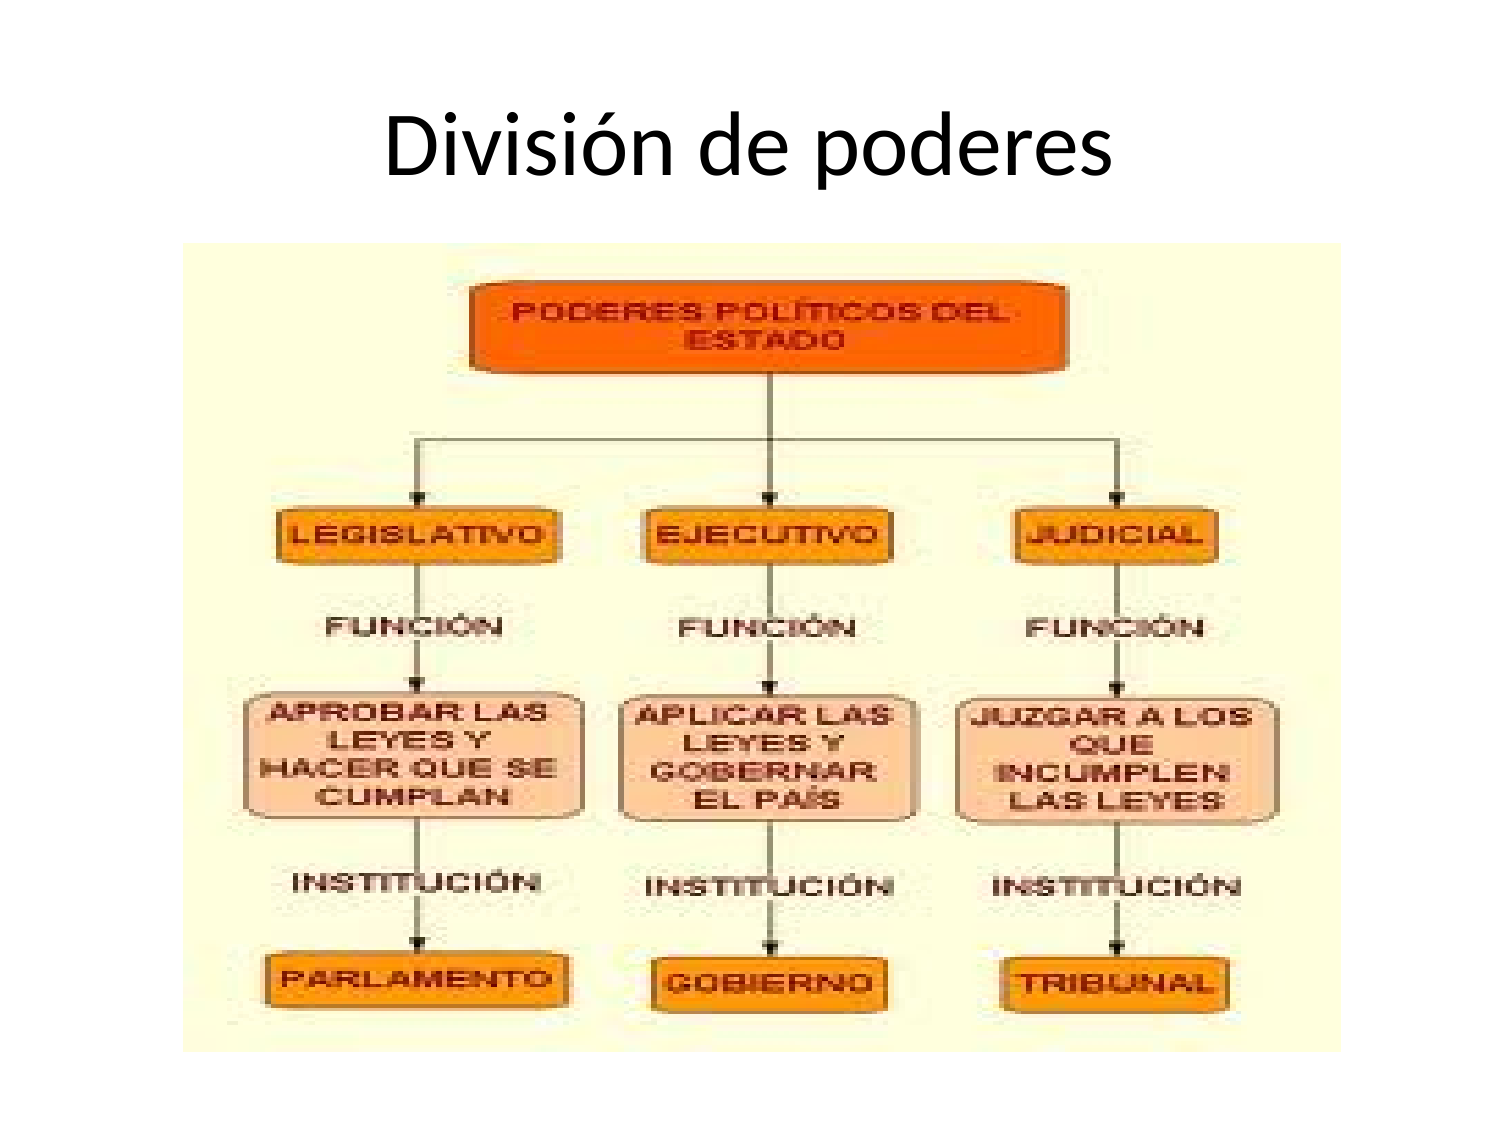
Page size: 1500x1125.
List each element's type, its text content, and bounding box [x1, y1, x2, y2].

title División de poderes [75, 45, 1425, 233]
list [182, 243, 1341, 1053]
